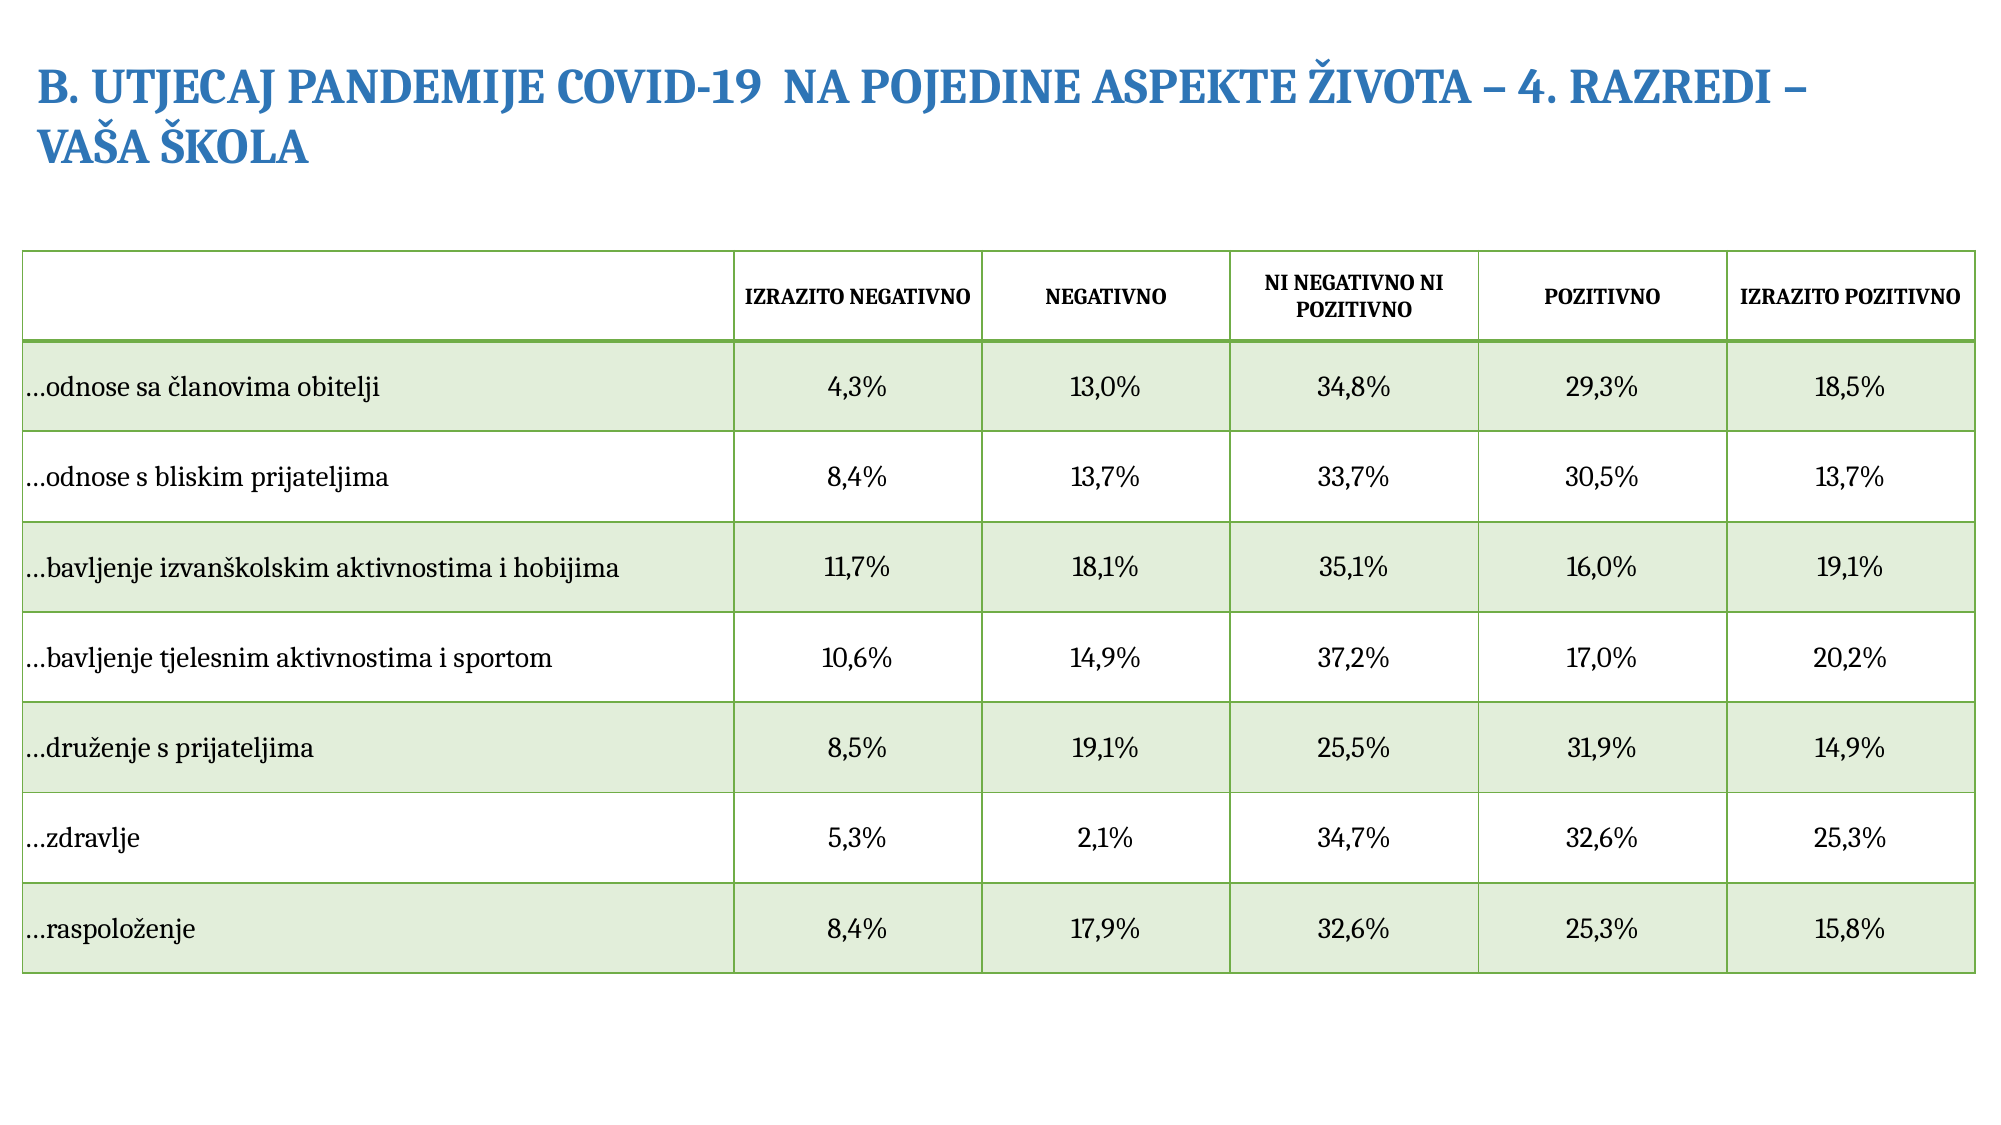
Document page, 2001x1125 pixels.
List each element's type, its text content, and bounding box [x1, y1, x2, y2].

table_cell 10,6% [735, 613, 981, 701]
table_cell 33,7% [1231, 432, 1478, 521]
table_header IZRAZITO NEGATIVNO [735, 252, 981, 339]
table_cell 16,0% [1479, 523, 1726, 611]
table_cell 29,3% [1479, 343, 1726, 430]
table_cell …druženje s prijateljima [23, 703, 733, 792]
table_cell 8,4% [735, 884, 981, 972]
table_cell 25,5% [1231, 703, 1478, 792]
table_cell 14,9% [1728, 703, 1974, 792]
table_cell 34,8% [1231, 343, 1478, 430]
table_cell 19,1% [983, 703, 1229, 792]
text_box B. UTJECAJ PANDEMIJE COVID-19 NA POJEDINE ASPEKTE ŽIVOTA – 4. RAZREDI – VAŠA ŠKOLA [22, 45, 1896, 181]
table_cell 35,1% [1231, 523, 1478, 611]
table_cell 11,7% [735, 523, 981, 611]
table_cell …bavljenje tjelesnim aktivnostima i sportom [23, 613, 733, 701]
table_cell 14,9% [983, 613, 1229, 701]
table_cell 15,8% [1728, 884, 1974, 972]
table_cell 17,9% [983, 884, 1229, 972]
table_header POZITIVNO [1479, 252, 1726, 339]
table_cell 18,1% [983, 523, 1229, 611]
table_cell 25,3% [1728, 793, 1974, 882]
table_cell 13,7% [983, 432, 1229, 521]
table_cell …bavljenje izvanškolskim aktivnostima i hobijima [23, 523, 733, 611]
table_cell 37,2% [1231, 613, 1478, 701]
table_cell …odnose sa članovima obitelji [23, 343, 733, 430]
table_cell 34,7% [1231, 793, 1478, 882]
table_cell 8,4% [735, 432, 981, 521]
table_cell 19,1% [1728, 523, 1974, 611]
table_cell 18,5% [1728, 343, 1974, 430]
table_cell 2,1% [983, 793, 1229, 882]
table_cell 17,0% [1479, 613, 1726, 701]
table_cell …zdravlje [23, 793, 733, 882]
table_cell 31,9% [1479, 703, 1726, 792]
table_cell …raspoloženje [23, 884, 733, 972]
table_header NEGATIVNO [983, 252, 1229, 339]
table_header IZRAZITO POZITIVNO [1728, 252, 1974, 339]
table_cell 5,3% [735, 793, 981, 882]
table_cell 20,2% [1728, 613, 1974, 701]
table_header NI NEGATIVNO NI POZITIVNO [1231, 252, 1478, 339]
table_header [23, 252, 733, 339]
table_cell 13,7% [1728, 432, 1974, 521]
table_cell 30,5% [1479, 432, 1726, 521]
table_cell …odnose s bliskim prijateljima [23, 432, 733, 521]
table_cell 13,0% [983, 343, 1229, 430]
table_cell 25,3% [1479, 884, 1726, 972]
table_cell 4,3% [735, 343, 981, 430]
table_cell 32,6% [1479, 793, 1726, 882]
table_cell 8,5% [735, 703, 981, 792]
table_cell 32,6% [1231, 884, 1478, 972]
